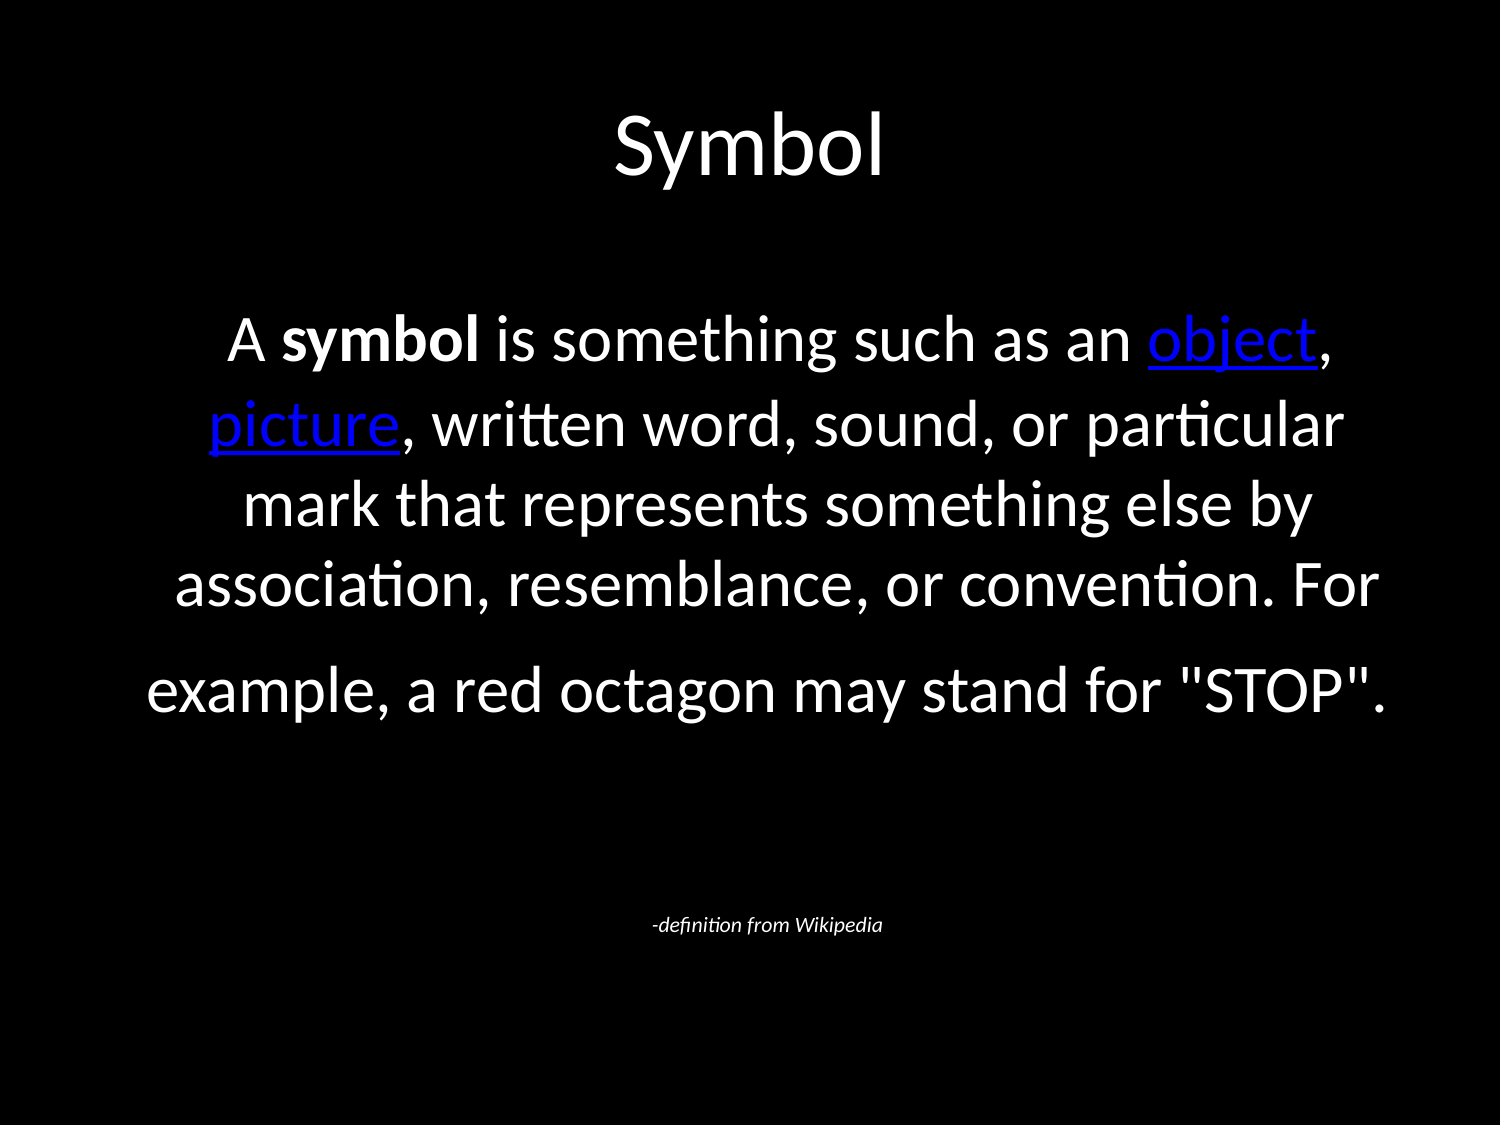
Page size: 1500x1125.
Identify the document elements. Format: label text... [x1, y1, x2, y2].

list A symbol is something such as an object, picture, written word, sound, or particular mark that represents something else by association, resemblance, or convention. For example, a red octagon may stand for "STOP". -definition from Wikipedia [75, 262, 1425, 1005]
title Symbol [75, 45, 1425, 233]
